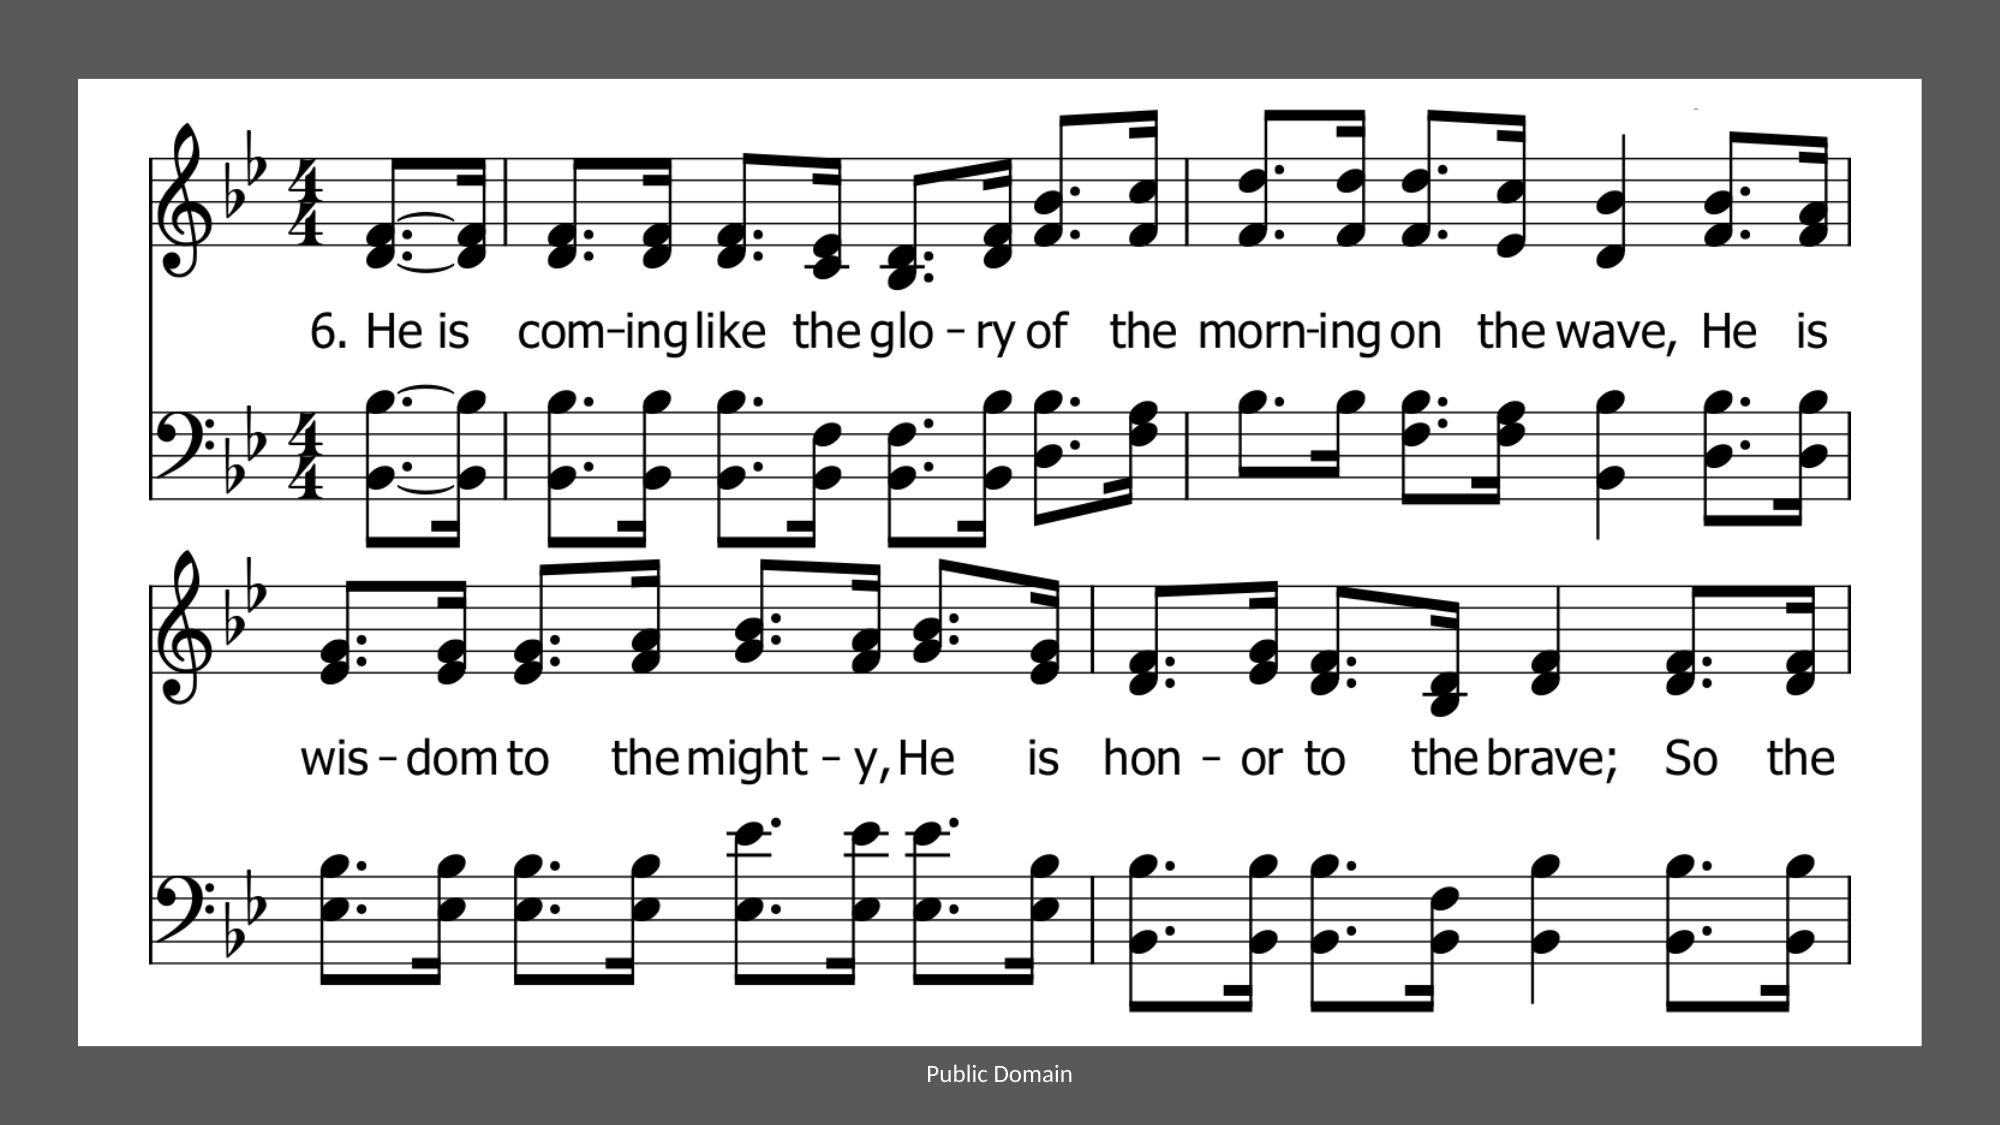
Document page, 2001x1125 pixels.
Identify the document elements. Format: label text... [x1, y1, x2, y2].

text_box [77, 78, 1923, 1047]
picture [149, 105, 1851, 1020]
text_box [0, 0, 2000, 1125]
footer Public Domain [662, 1042, 1338, 1103]
